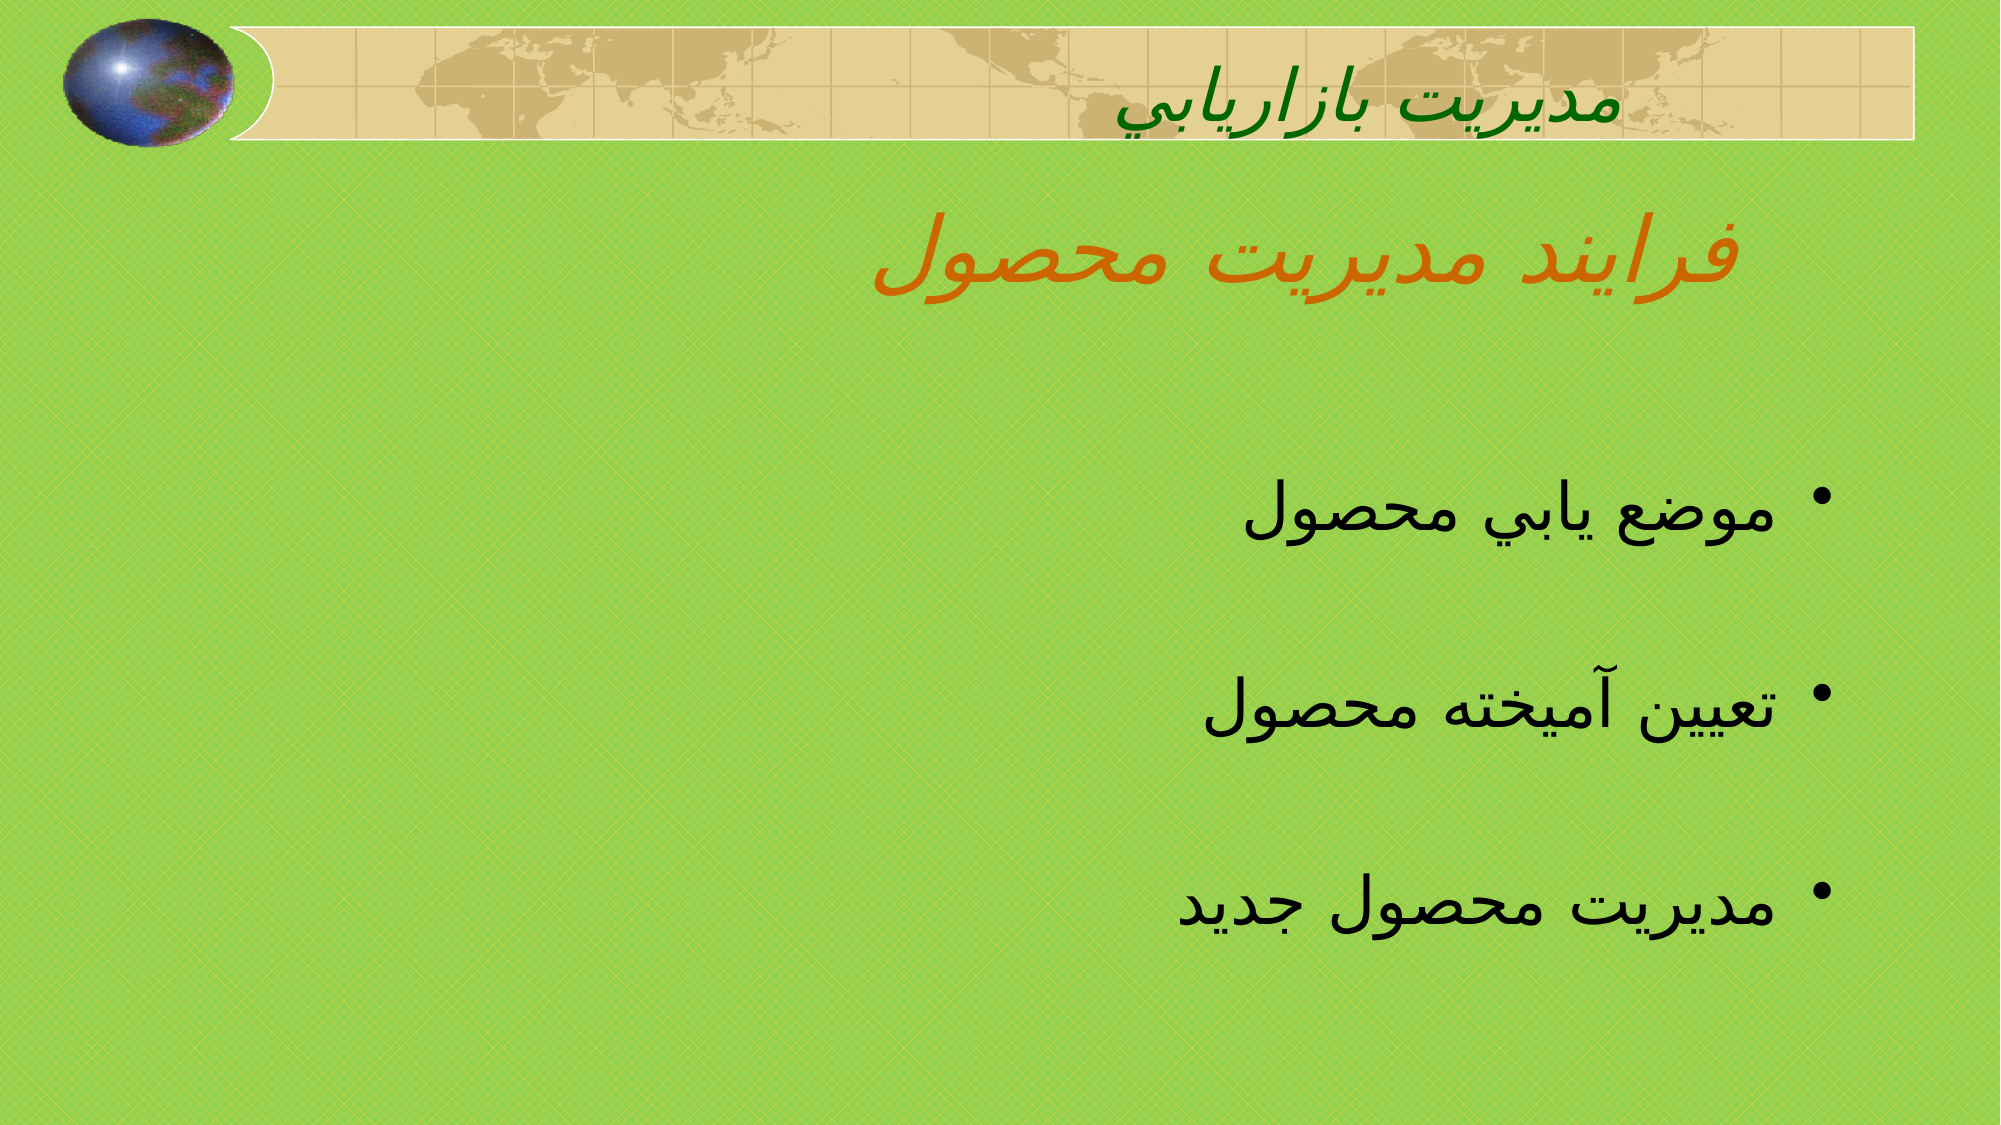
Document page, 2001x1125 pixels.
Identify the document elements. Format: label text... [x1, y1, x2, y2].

picture [57, 14, 253, 151]
title فرايند مديريت محصول [53, 152, 1754, 341]
text_box مديريت بازاريابي [412, 37, 1638, 148]
list موضع يابي محصول تعيين آميخته محصول مديريت محصول جديد [150, 352, 1850, 1028]
